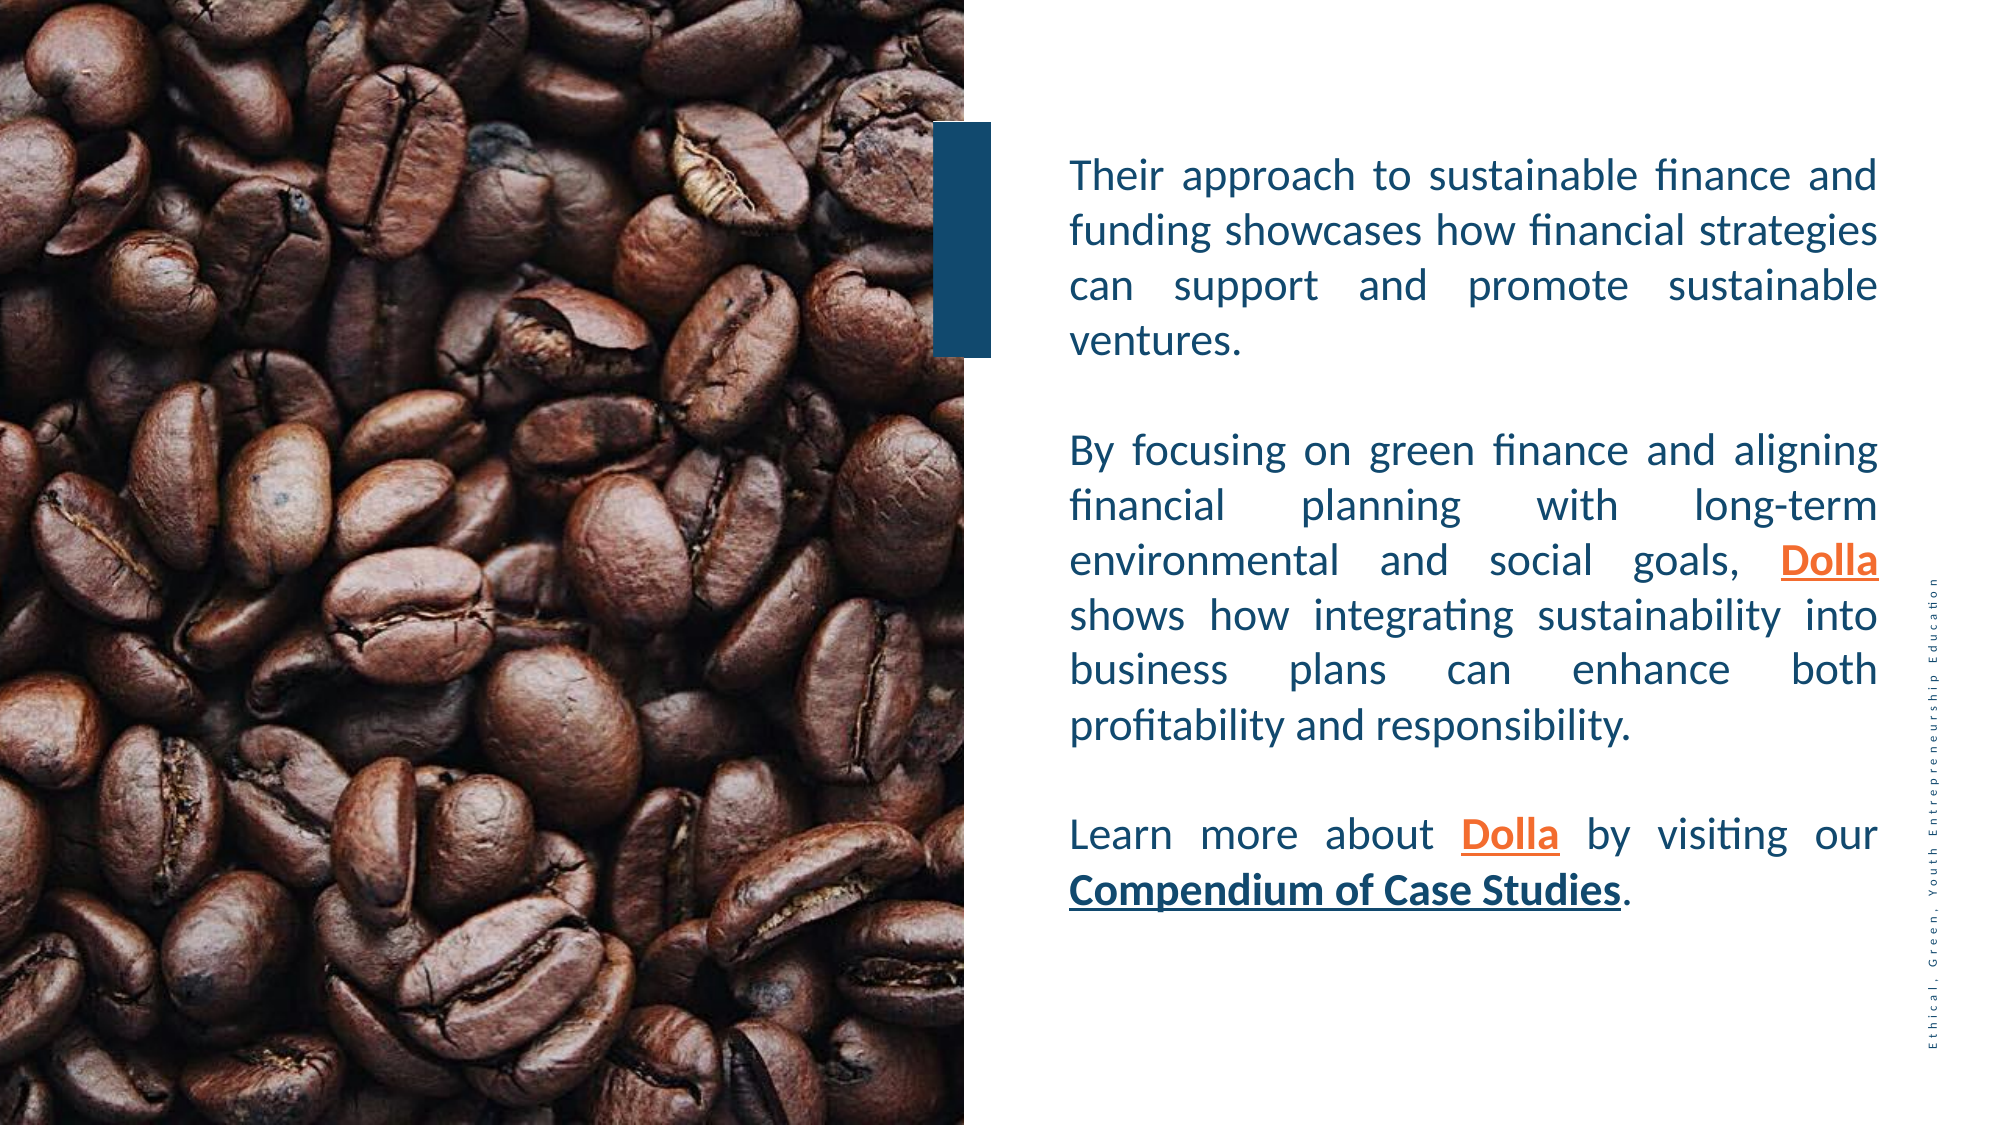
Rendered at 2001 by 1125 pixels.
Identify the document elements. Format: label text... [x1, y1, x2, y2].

picture [0, 0, 964, 1125]
list Their approach to sustainable finance and funding showcases how financial strategies can support and promote sustainable ventures. By focusing on green finance and aligning financial planning with long-term environmental and social goals, Dolla shows how integrating sustainability into business plans can enhance both profitability and responsibility. Learn more about Dolla by visiting our Compendium of Case Studies. [1054, 136, 1894, 989]
